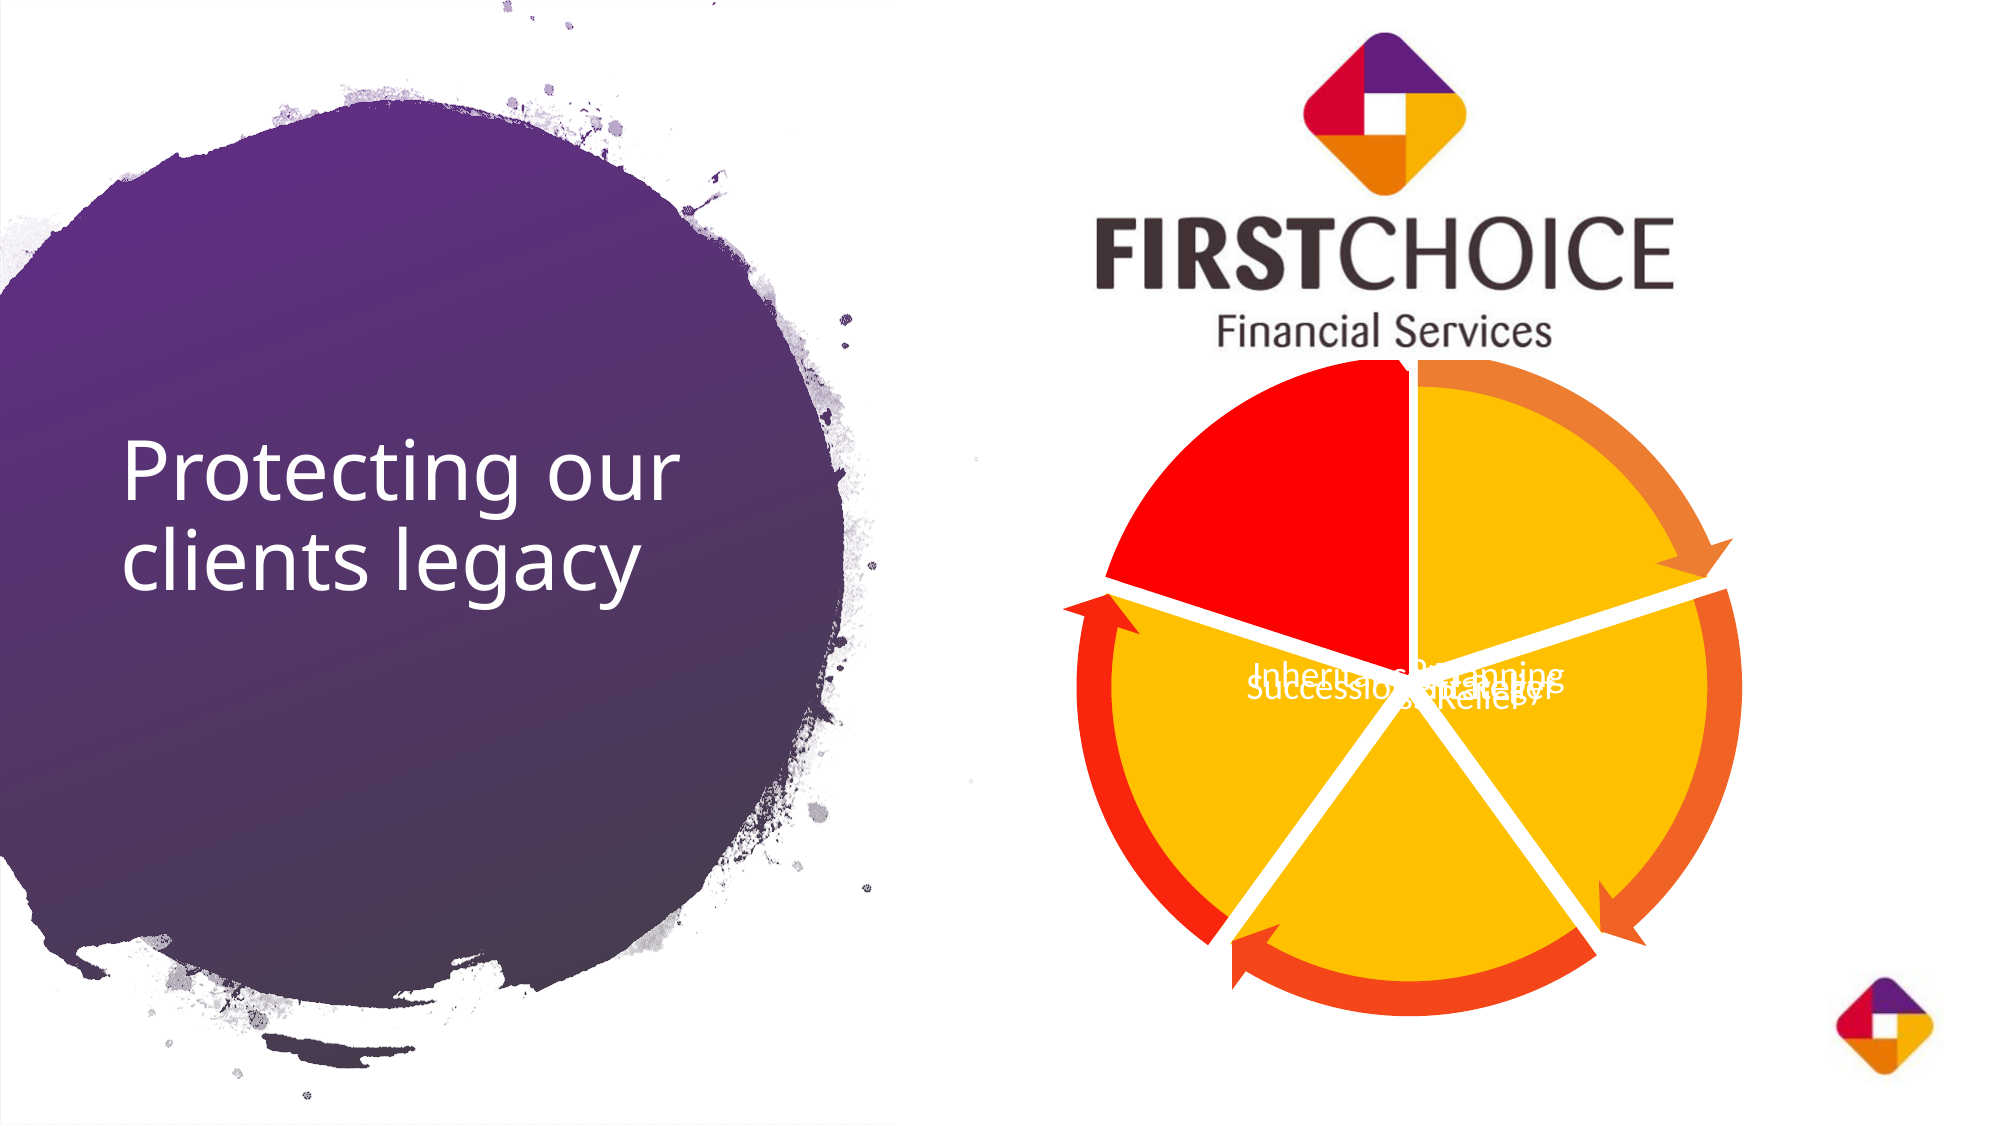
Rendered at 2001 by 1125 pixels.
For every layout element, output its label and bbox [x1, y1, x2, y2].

list [1046, 310, 1772, 1058]
picture [0, 0, 2000, 1125]
